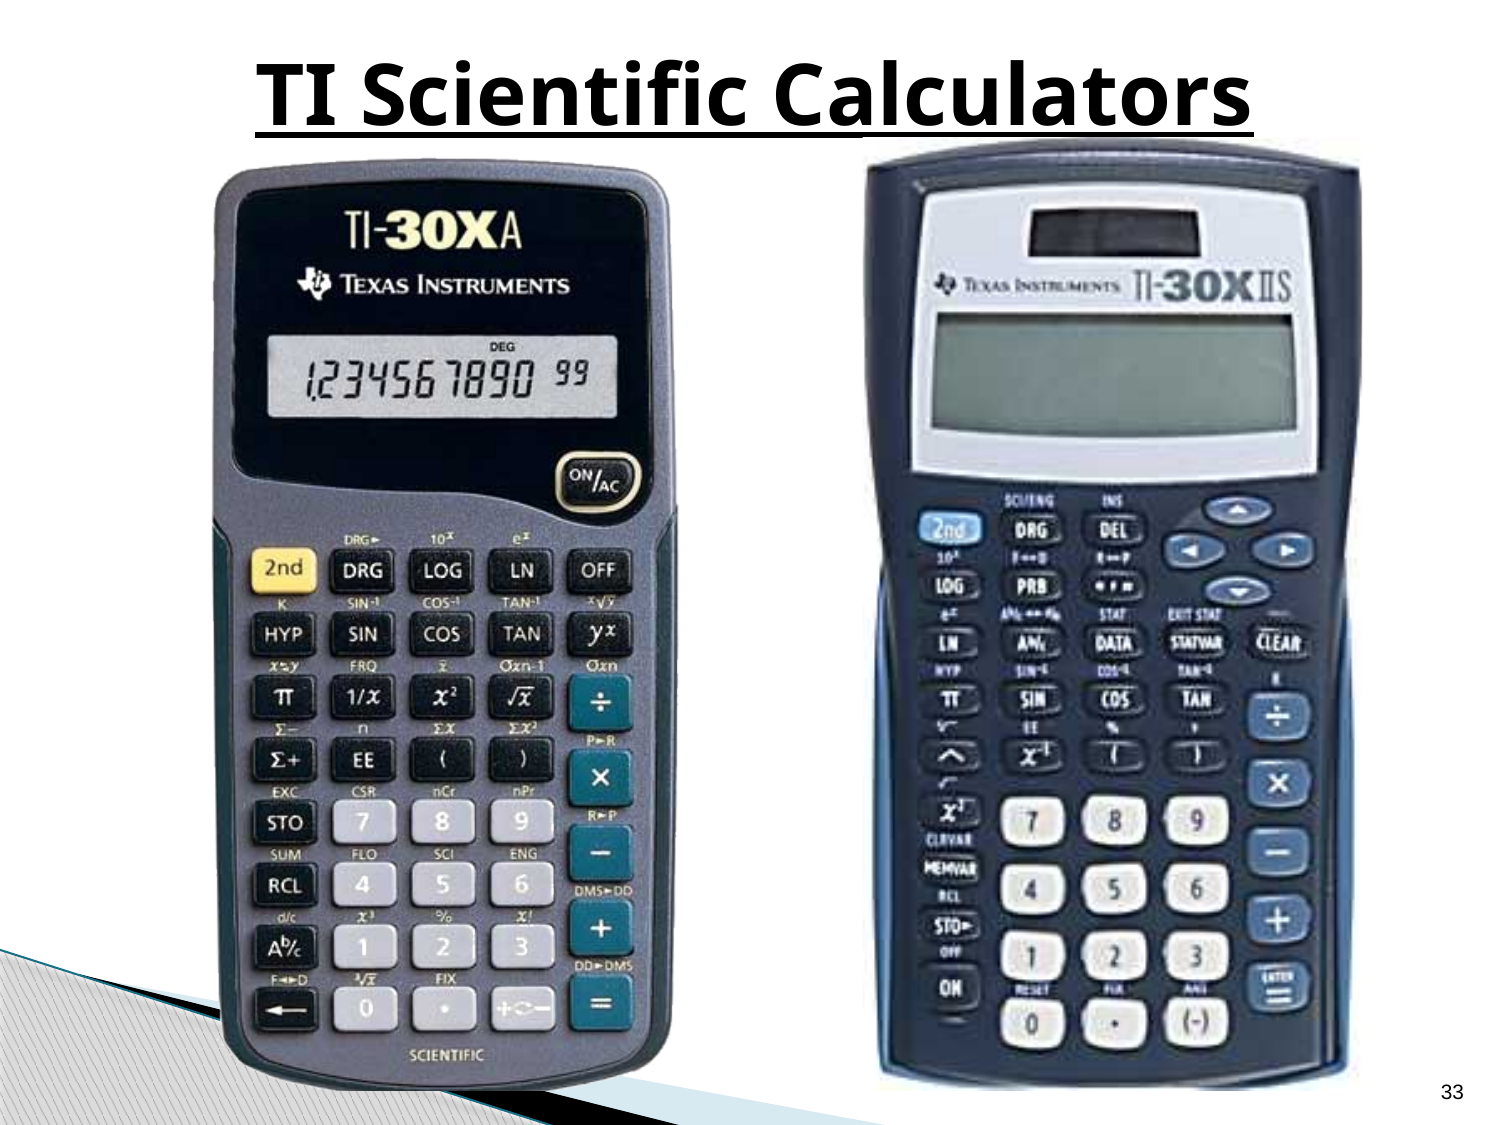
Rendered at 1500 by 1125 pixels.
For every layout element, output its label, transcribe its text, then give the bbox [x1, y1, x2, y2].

picture [862, 137, 1363, 1092]
slide_number 33 [1418, 1051, 1479, 1112]
title TI Scientific Calculators [79, 24, 1430, 158]
picture [199, 137, 688, 1091]
